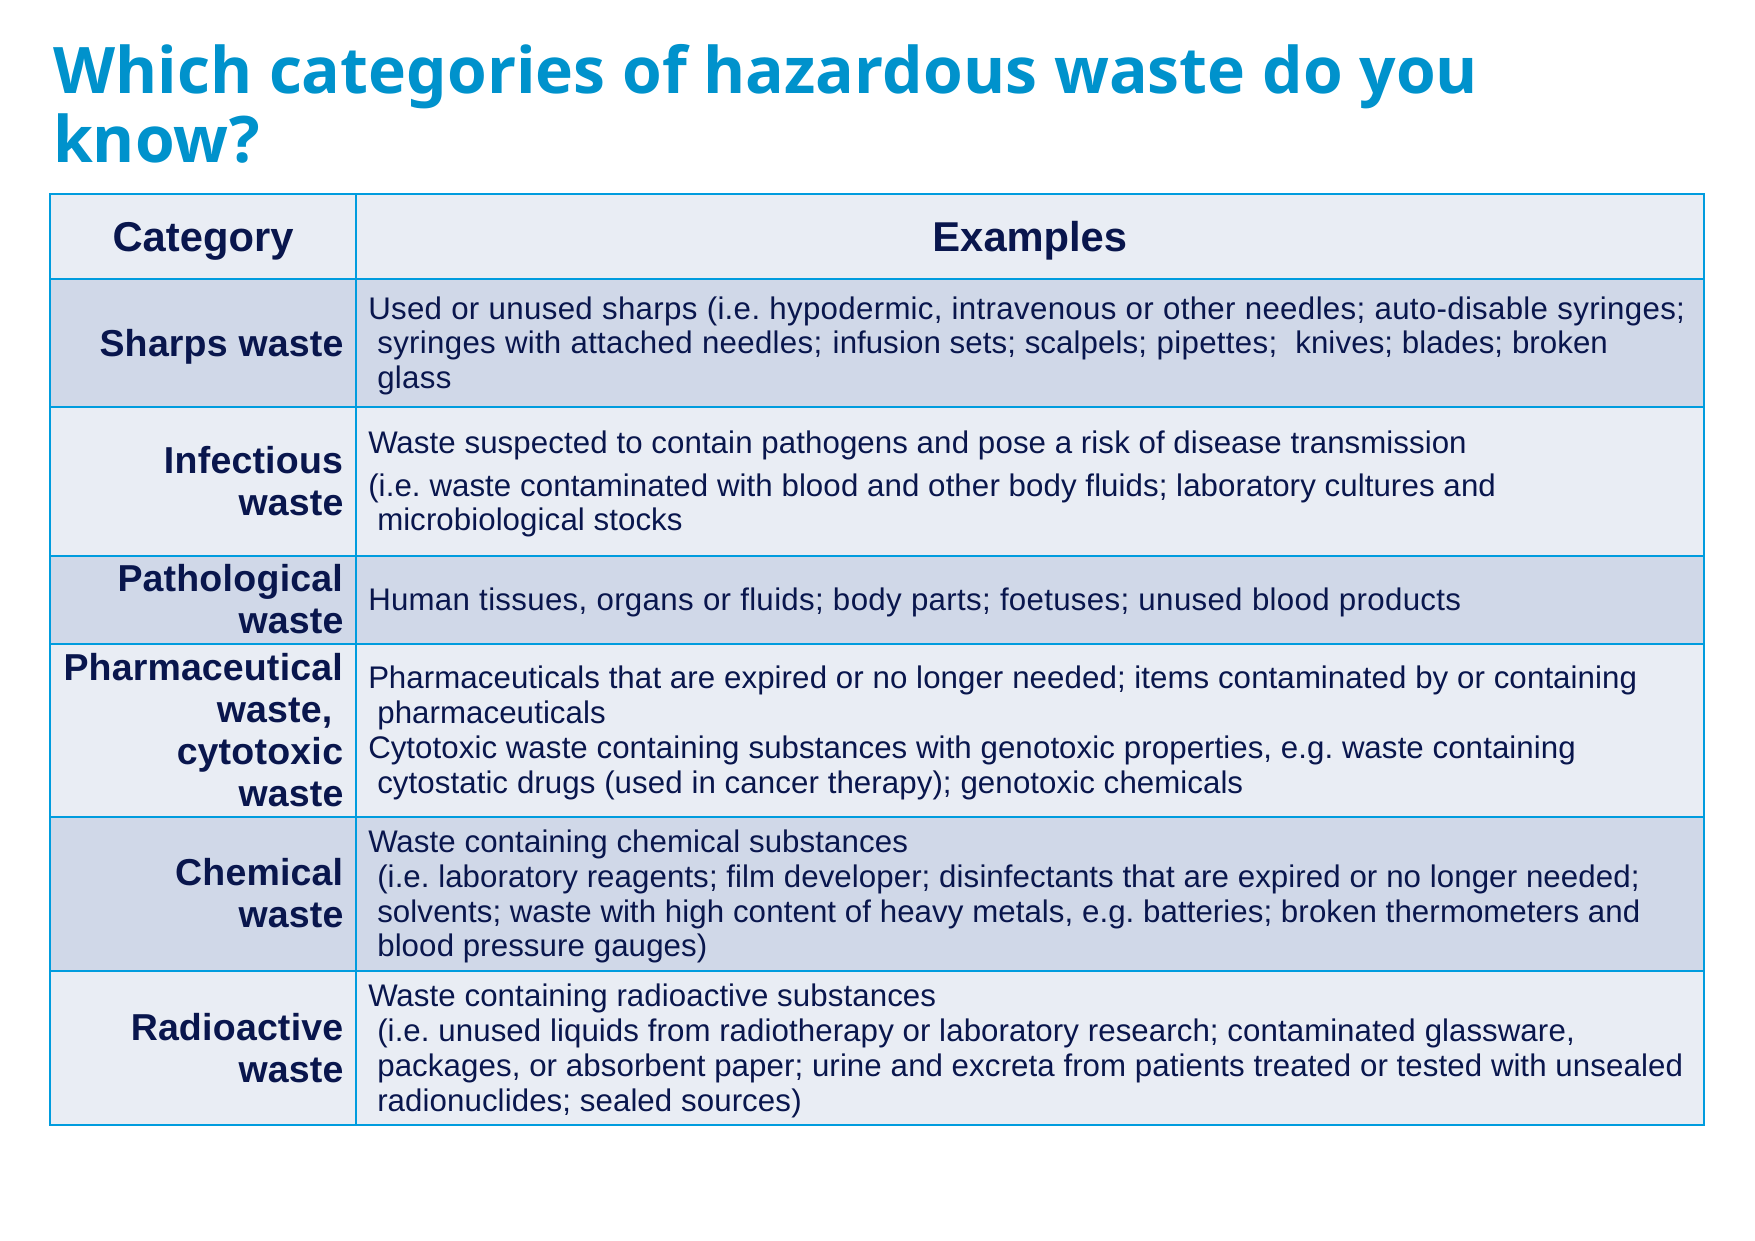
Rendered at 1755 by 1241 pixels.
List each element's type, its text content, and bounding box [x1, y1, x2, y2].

table_header Category [51, 195, 355, 278]
table_cell Sharps waste [51, 280, 355, 406]
table_cell Radioactive waste [51, 972, 355, 1124]
table_cell Chemical waste [51, 818, 355, 970]
table_cell Waste suspected to contain pathogens and pose a risk of disease transmission (i.e. waste contaminated with blood and other body fluids; laboratory cultures and microbiological stocks [357, 408, 1703, 555]
table_cell Waste containing radioactive substances (i.e. unused liquids from radiotherapy or laboratory research; contaminated glassware, packages, or absorbent paper; urine and excreta from patients treated or tested with unsealed radionuclides; sealed sources) [357, 972, 1703, 1124]
table_cell Waste containing chemical substances (i.e. laboratory reagents; film developer; disinfectants that are expired or no longer needed; solvents; waste with high content of heavy metals, e.g. batteries; broken thermometers and blood pressure gauges) [357, 818, 1703, 970]
table_cell Human tissues, organs or fluids; body parts; foetuses; unused blood products [357, 557, 1703, 643]
table_cell Pathological waste [51, 557, 355, 643]
table_cell Infectious waste [51, 408, 355, 555]
table_cell Pharmaceutical waste, cytotoxic waste [51, 645, 355, 816]
title Which categories of hazardous waste do you know? [50, 0, 1704, 177]
table_cell Pharmaceuticals that are expired or no longer needed; items contaminated by or containing pharmaceuticals Cytotoxic waste containing substances with genotoxic properties, e.g. waste containing cytostatic drugs (used in cancer therapy); genotoxic chemicals [357, 645, 1703, 816]
table_cell Used or unused sharps (i.e. hypodermic, intravenous or other needles; auto-disable syringes; syringes with attached needles; infusion sets; scalpels; pipettes; knives; blades; broken glass [357, 280, 1703, 406]
table_header Examples [357, 195, 1703, 278]
